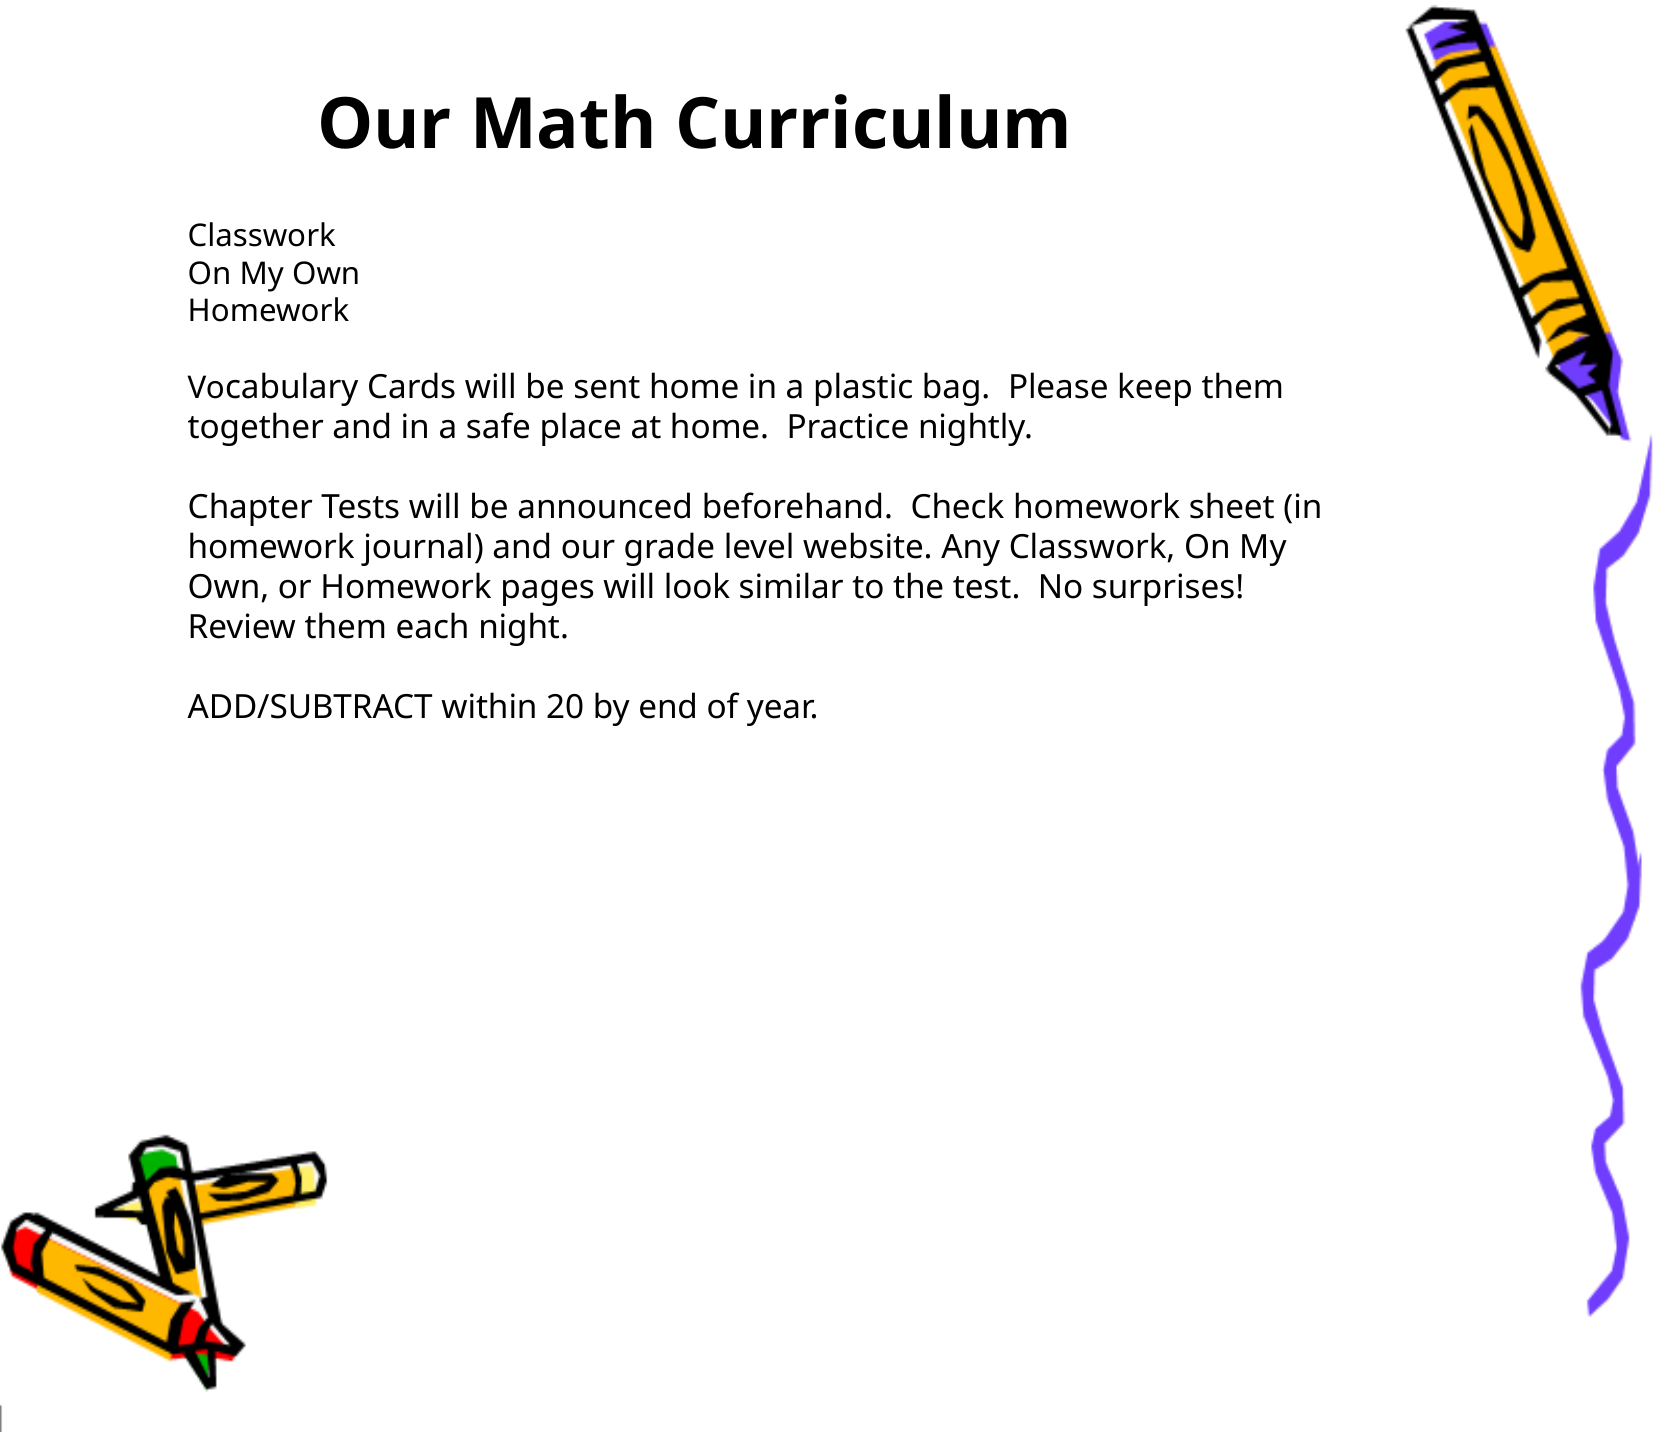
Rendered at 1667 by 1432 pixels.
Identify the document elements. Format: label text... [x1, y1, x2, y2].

text_box Our Math Curriculum [199, 70, 1191, 171]
picture [0, 0, 1667, 1432]
